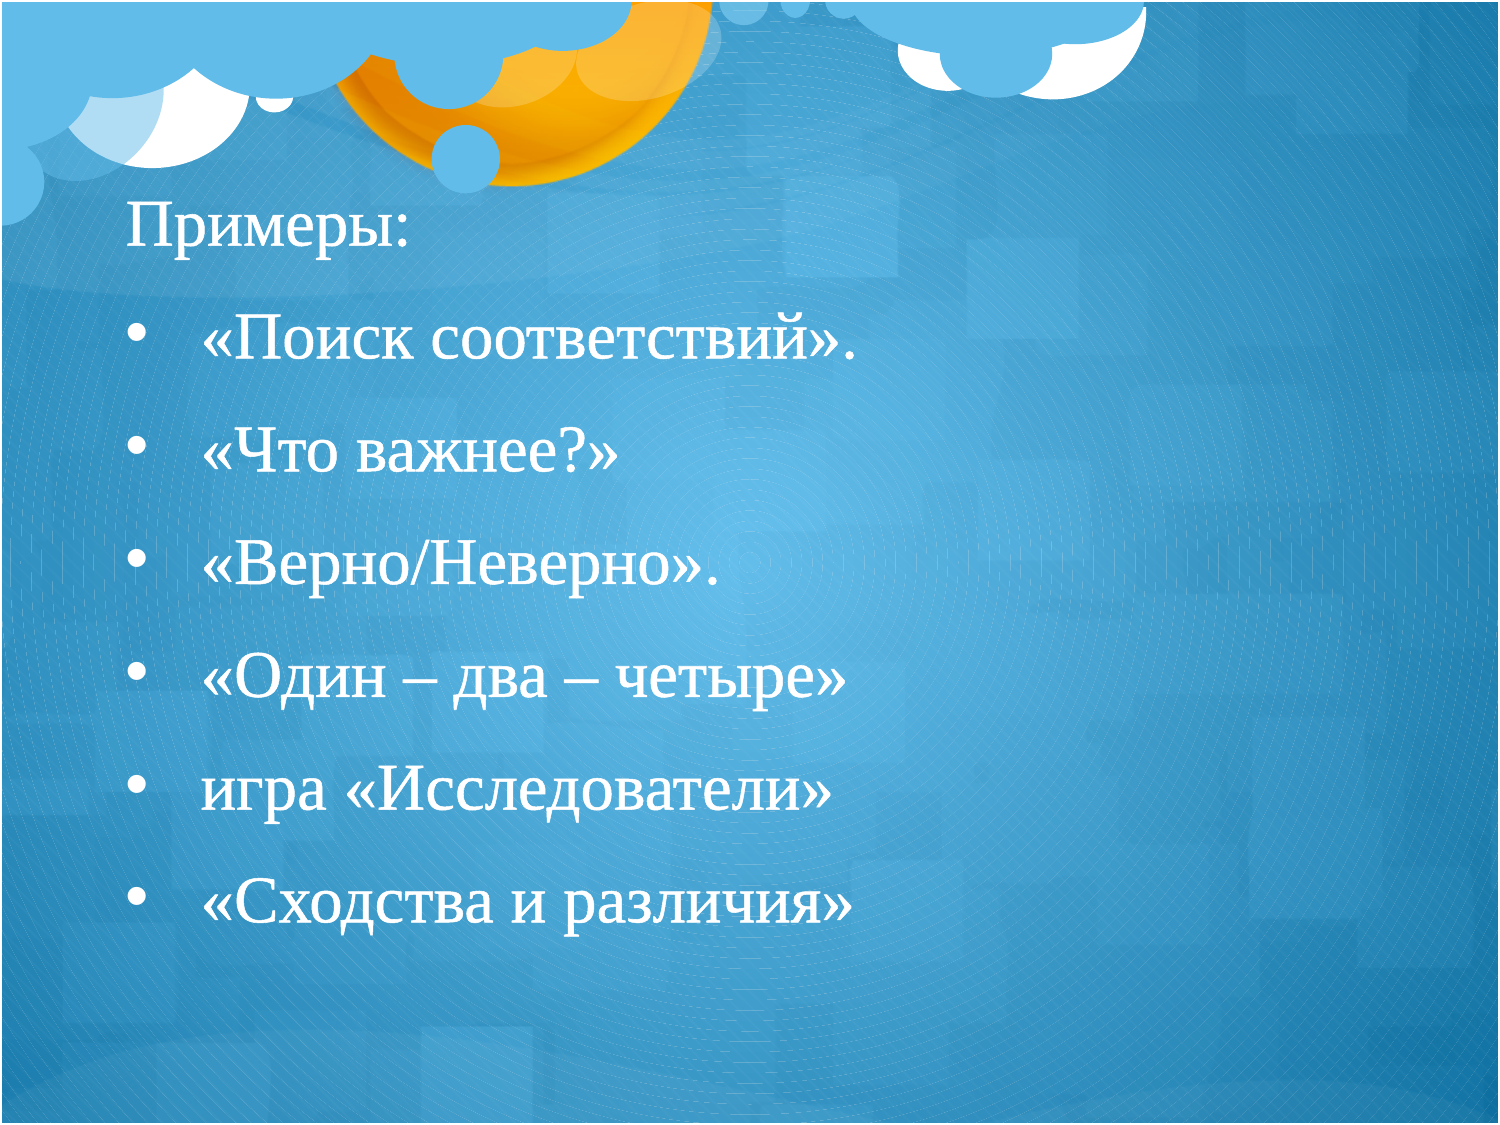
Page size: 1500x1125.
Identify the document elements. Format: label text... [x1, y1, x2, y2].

text_box Примеры: «Поиск соответствий». «Что важнее?» «Верно/Неверно». «Один – два – четыре» игра «Исследователи» «Сходства и различия» [110, 159, 1050, 943]
picture [2, 2, 1498, 1123]
